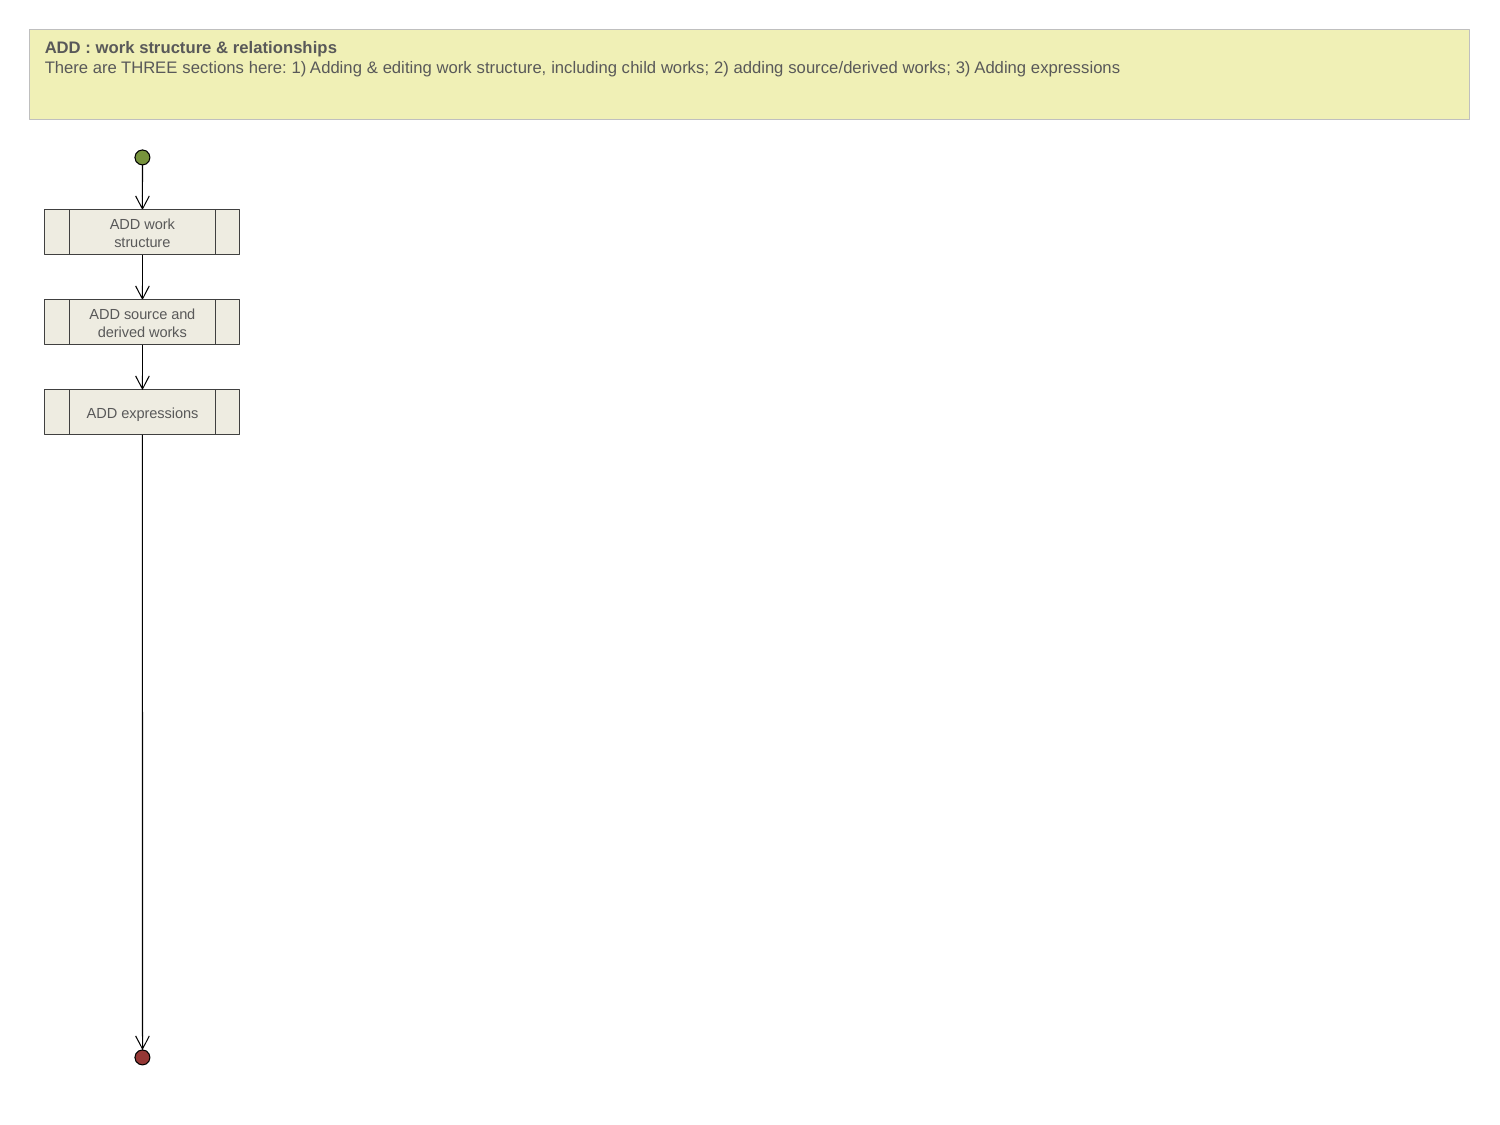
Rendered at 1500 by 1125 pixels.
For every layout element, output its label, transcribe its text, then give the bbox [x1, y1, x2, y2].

text_box ADD work structure [43, 208, 242, 257]
text_box [132, 147, 152, 167]
text_box ADD : work structure & relationships There are THREE sections here: 1) Adding & editing work structure, including child works; 2) adding source/derived works; 3) Adding expressions [28, 28, 1472, 122]
text_box ADD expressions [43, 388, 242, 437]
text_box [132, 1048, 152, 1067]
text_box ADD source and derived works [43, 298, 242, 347]
